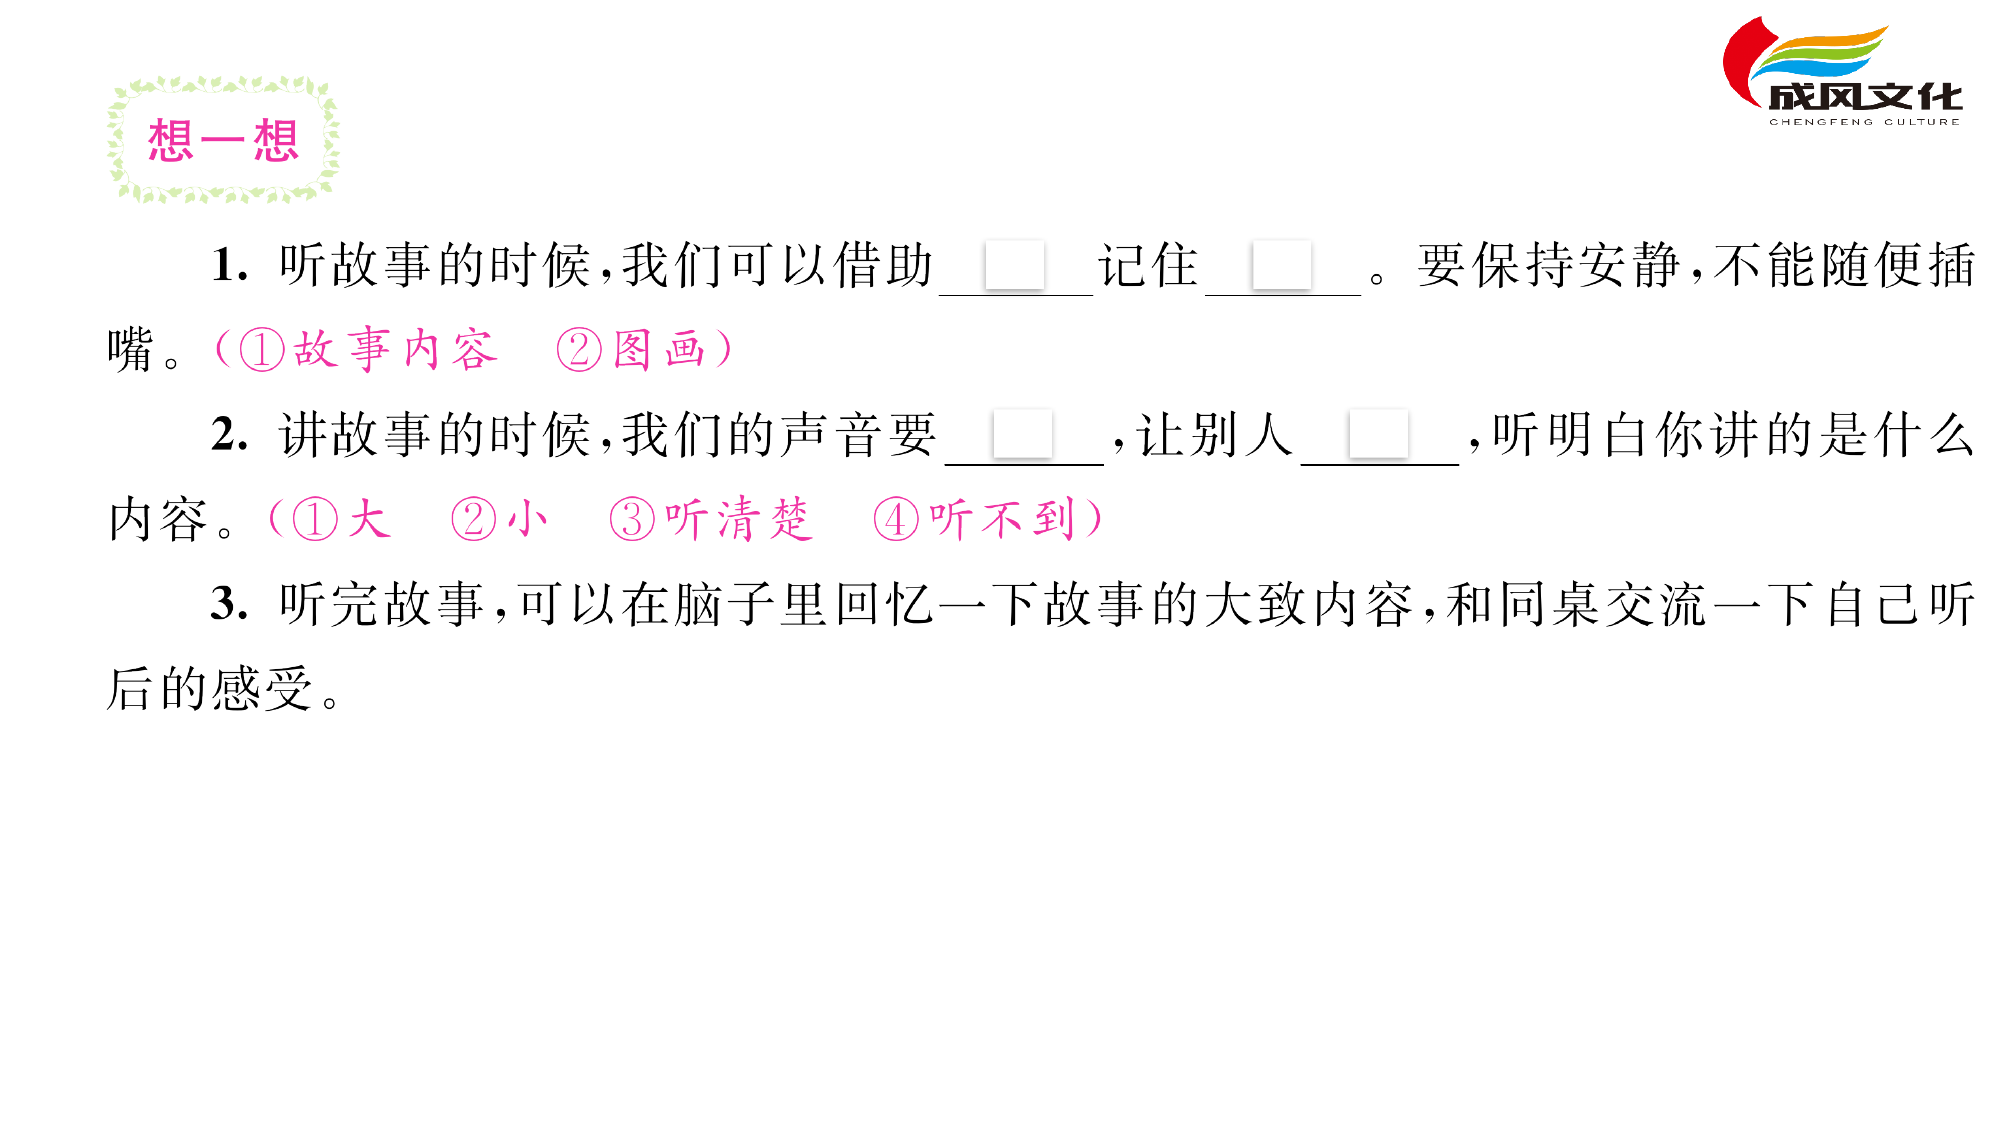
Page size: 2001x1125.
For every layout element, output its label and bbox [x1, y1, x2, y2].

picture [101, 0, 1993, 734]
